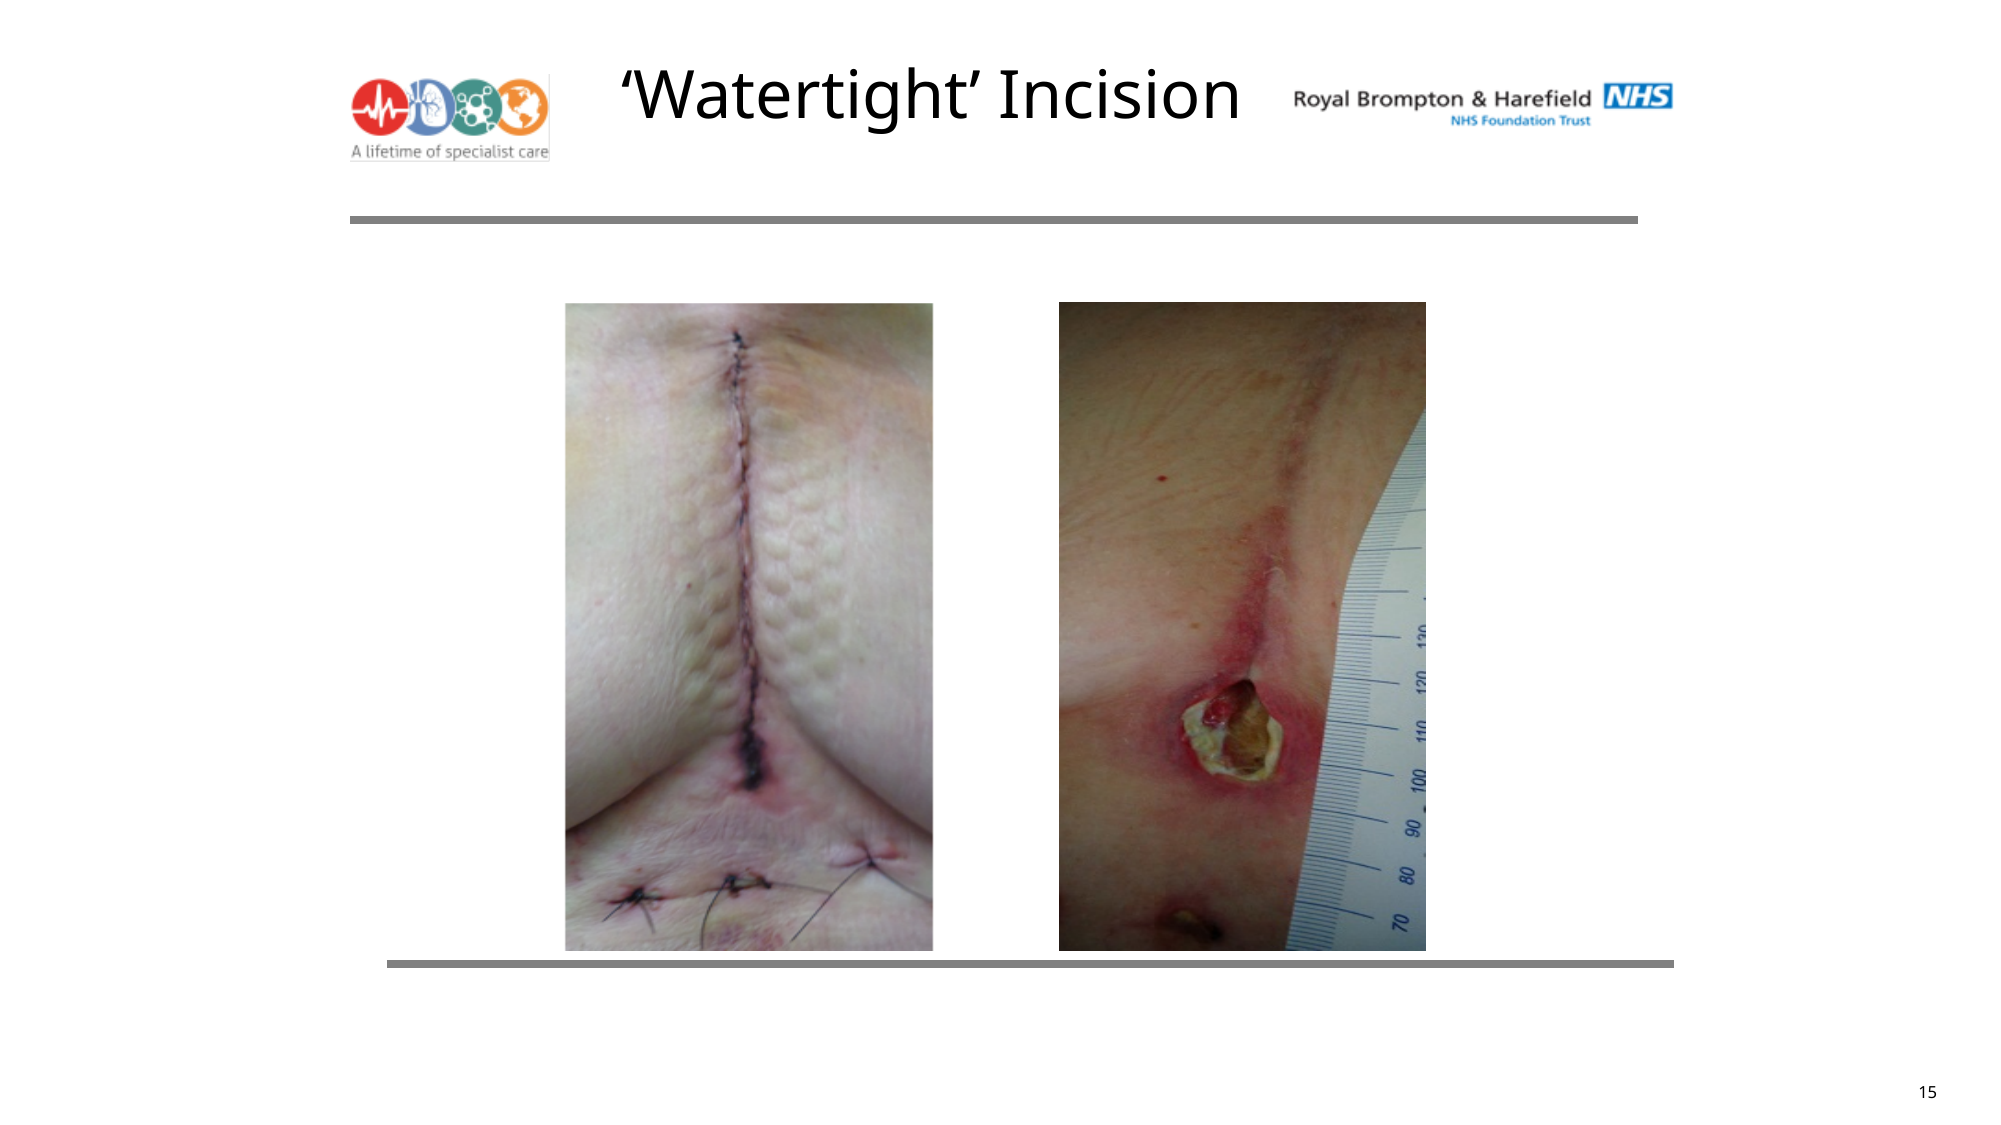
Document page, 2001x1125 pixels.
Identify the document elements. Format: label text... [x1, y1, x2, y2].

picture [350, 74, 551, 163]
picture [562, 302, 937, 951]
picture [1059, 302, 1426, 951]
picture [1294, 54, 1675, 156]
title ‘Watertight’ Incision [62, 61, 1804, 197]
